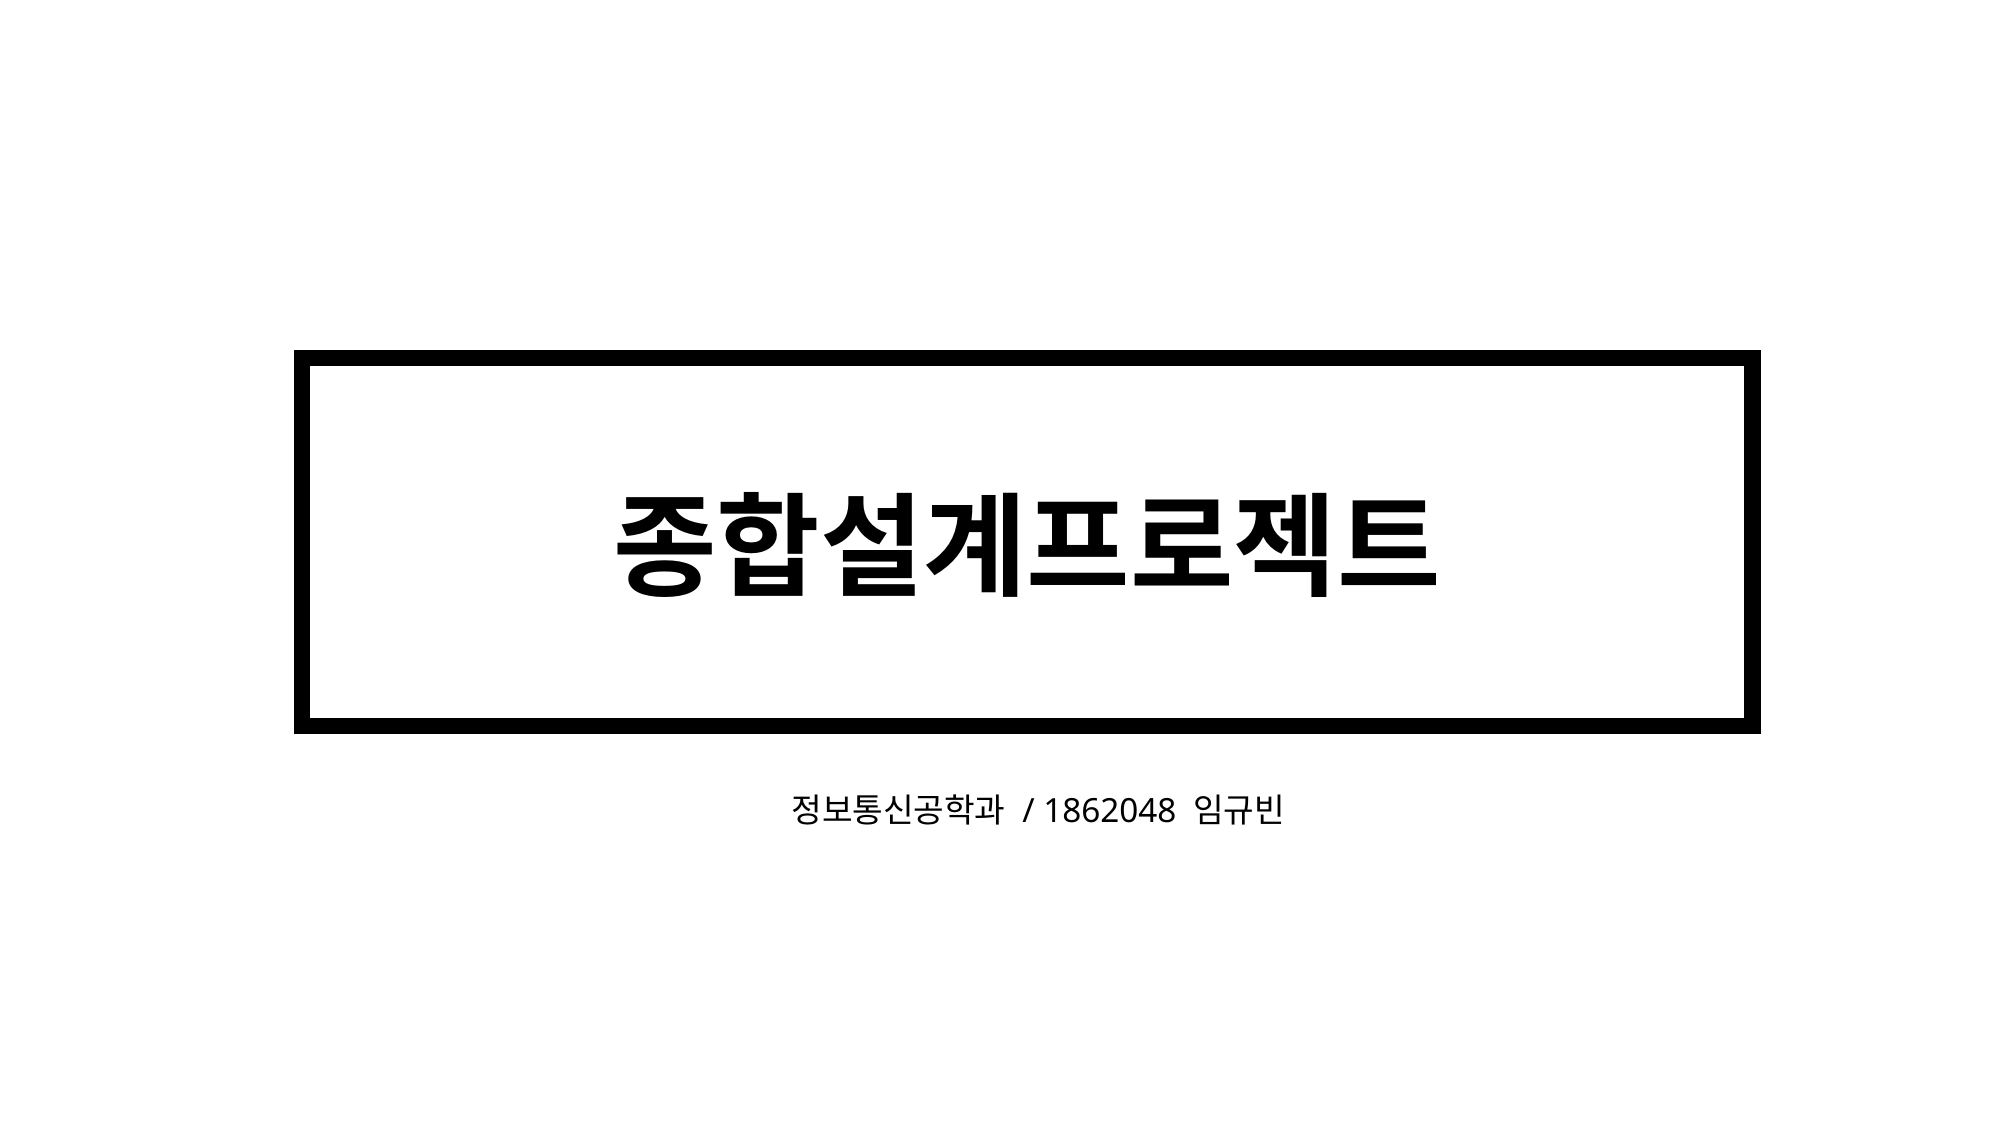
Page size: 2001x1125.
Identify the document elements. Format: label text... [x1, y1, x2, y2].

text_box 종합설계프로젝트 [301, 357, 1753, 727]
text_box 정보통신공학과 / 1862048 임규빈 [655, 746, 1421, 873]
